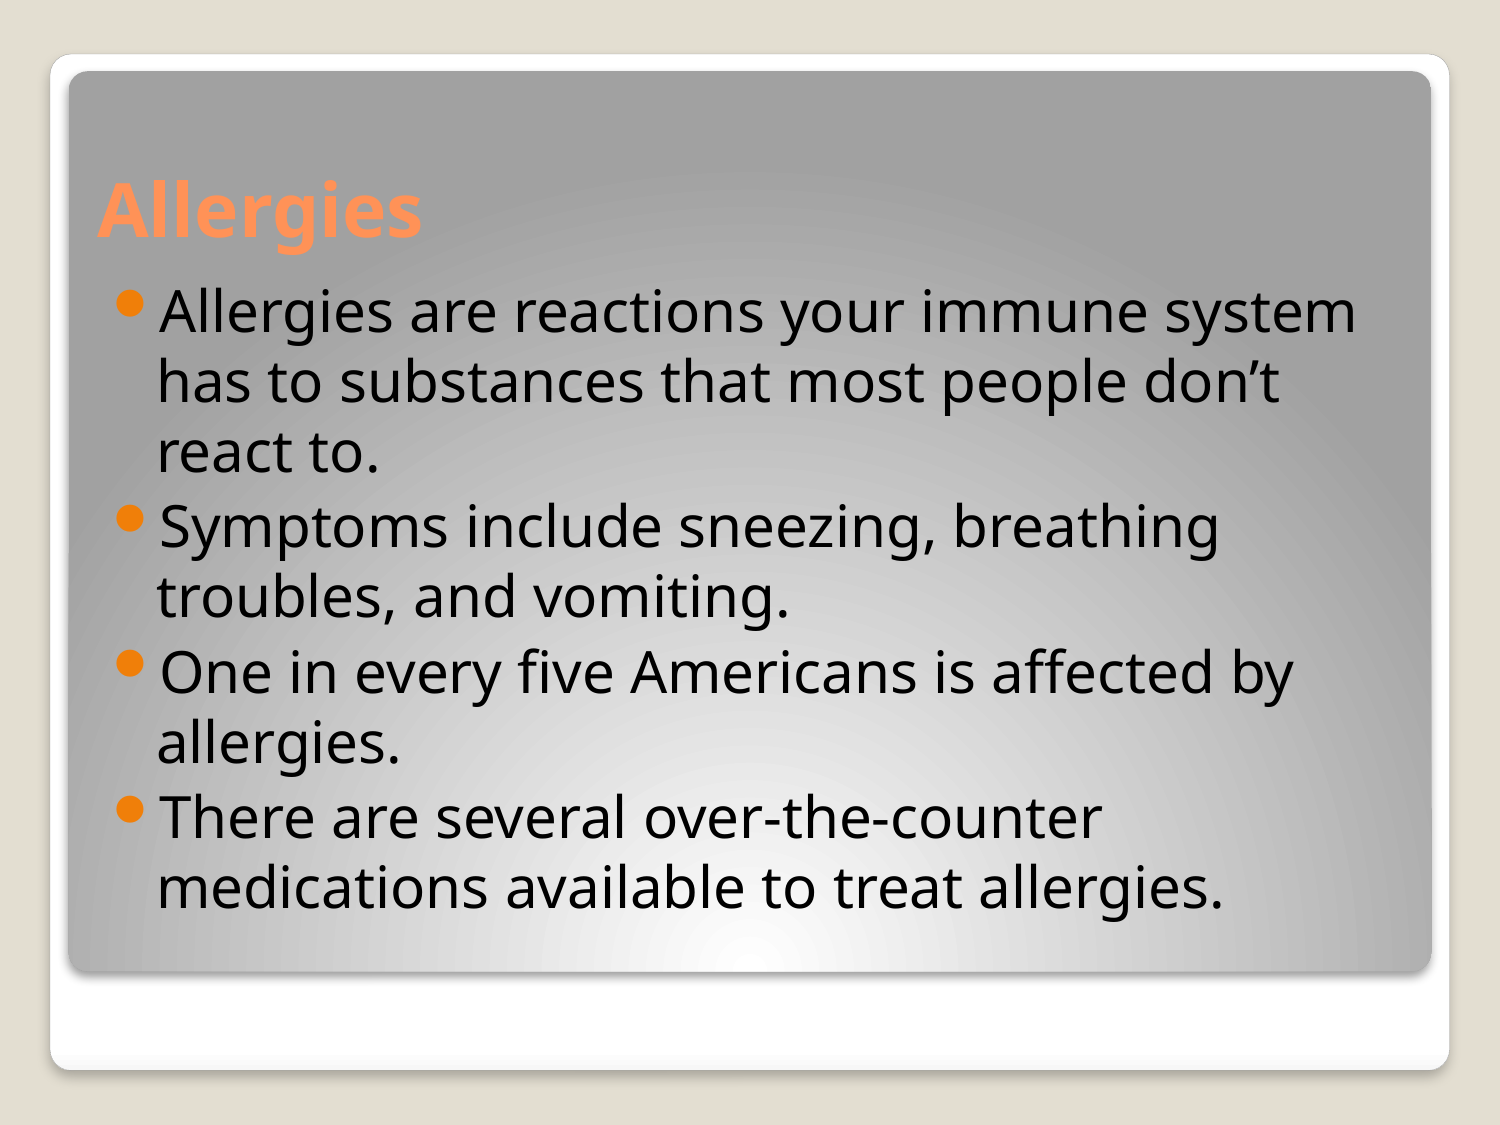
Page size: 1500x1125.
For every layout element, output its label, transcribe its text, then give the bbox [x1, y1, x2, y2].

list Allergies are reactions your immune system has to substances that most people don’t react to. Symptoms include sneezing, breathing troubles, and vomiting. One in every five Americans is affected by allergies. There are several over-the-counter medications available to treat allergies. [82, 259, 1425, 947]
title Allergies [82, 86, 1425, 259]
